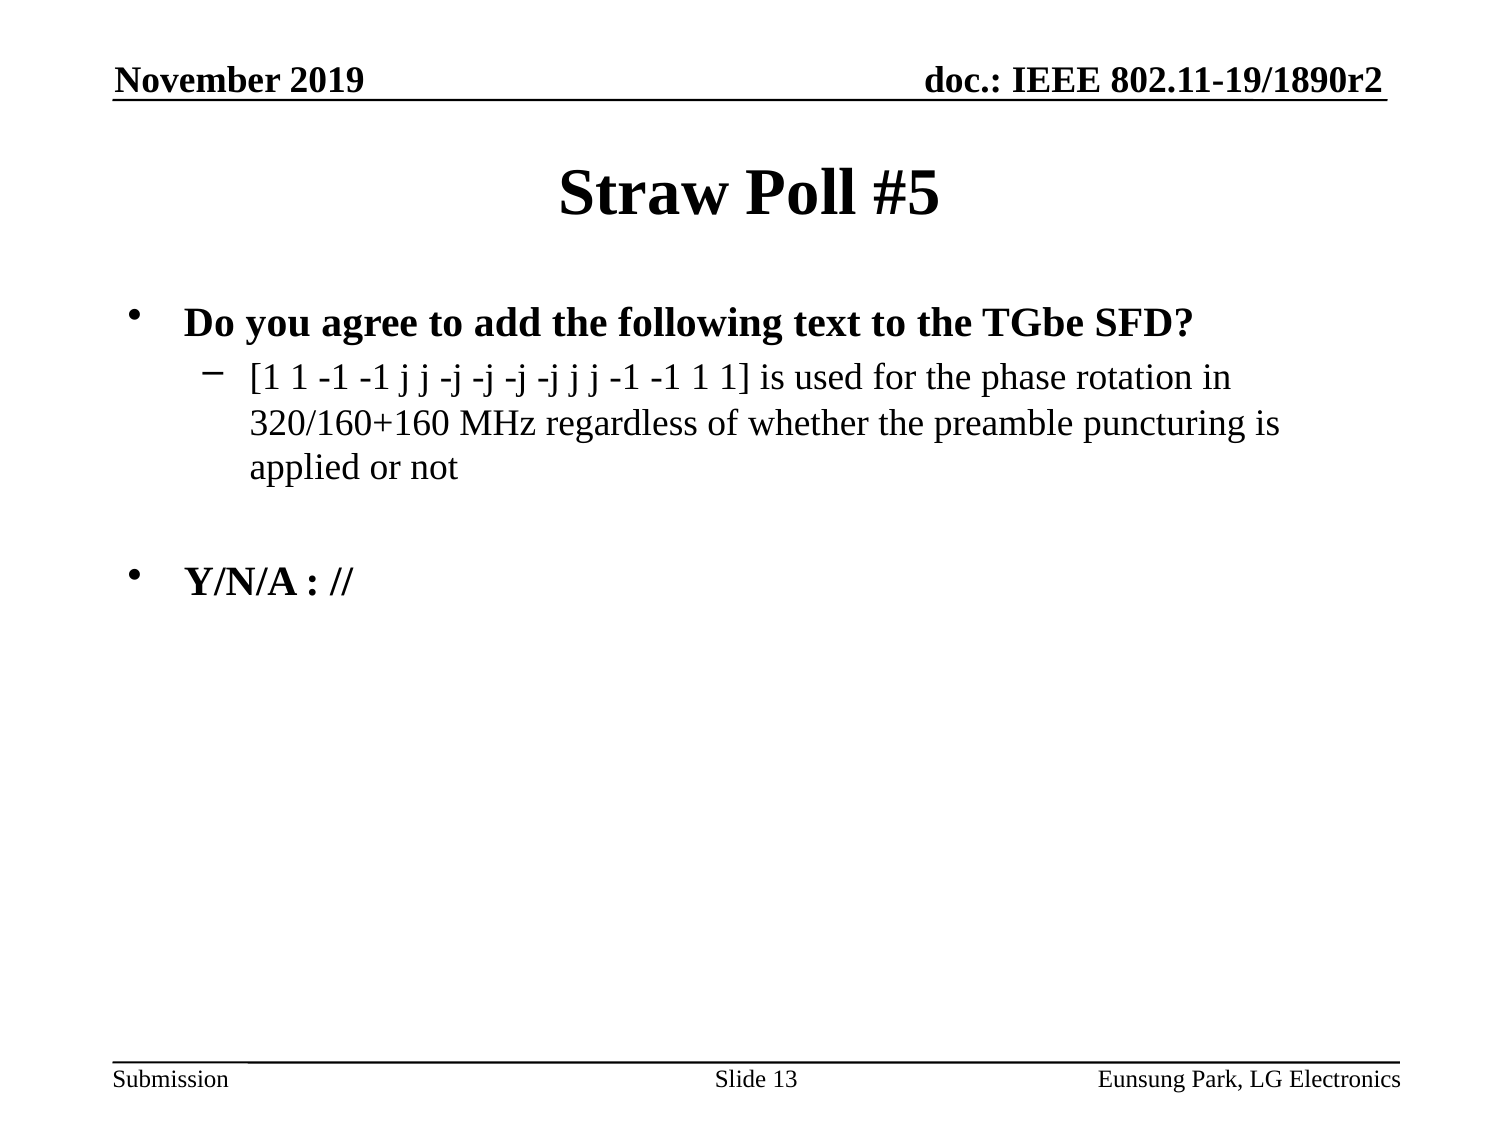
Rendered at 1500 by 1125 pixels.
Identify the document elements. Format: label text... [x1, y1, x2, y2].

footer Eunsung Park, LG Electronics [1038, 1061, 1402, 1093]
slide_number Slide 13 [712, 1061, 800, 1093]
title Straw Poll #5 [112, 112, 1388, 263]
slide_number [114, 54, 368, 101]
list Do you agree to add the following text to the TGbe SFD? [1 1 -1 -1 j j -j -j -j -j j j -1 -1 1 1] is used for the phase rotation in 320/160+160 MHz regardless of whether the preamble puncturing is applied or not Y/N/A : // [112, 287, 1388, 1000]
